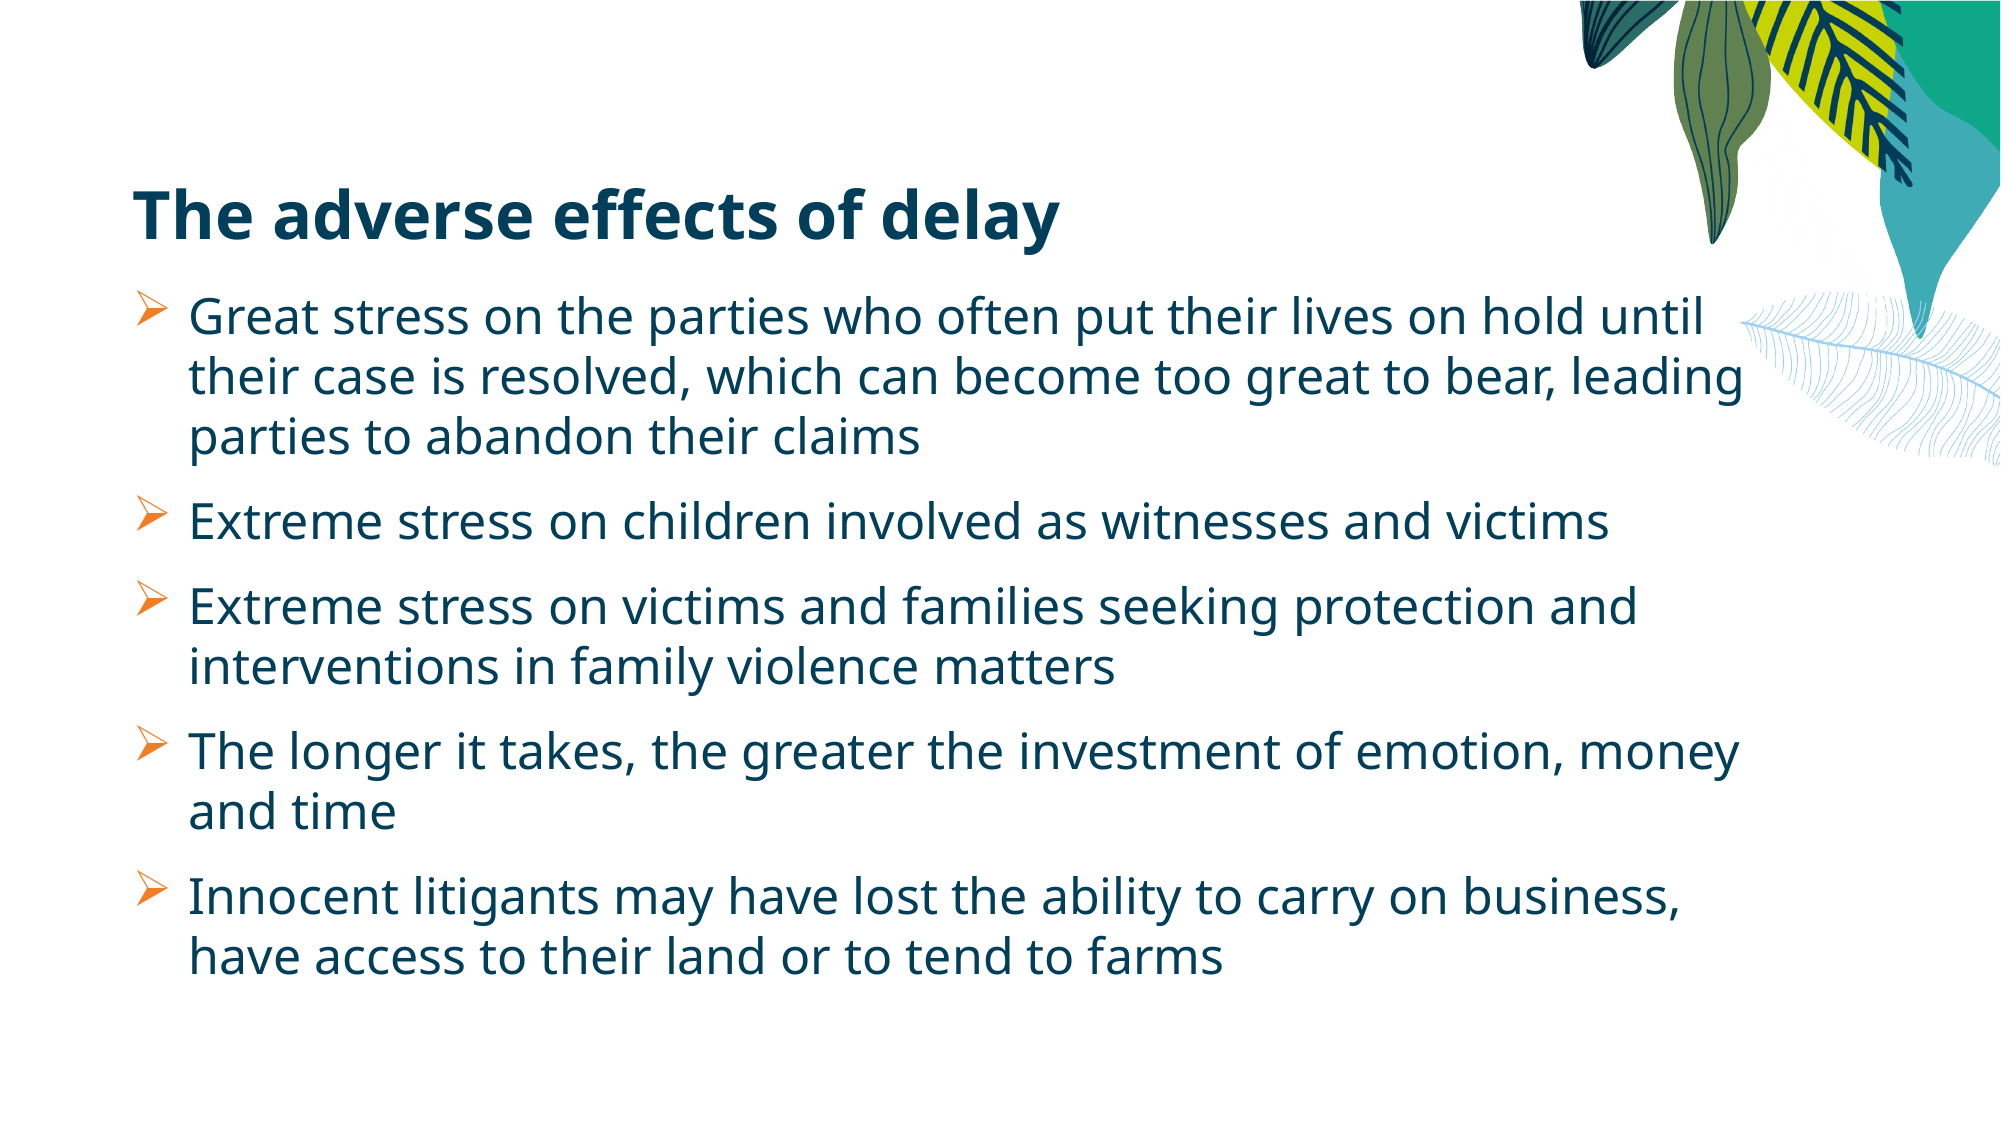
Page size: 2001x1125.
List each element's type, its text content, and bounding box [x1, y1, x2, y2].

text_box The adverse effects of delay [117, 133, 1149, 276]
text_box Great stress on the parties who often put their lives on hold until their case is resolved, which can become too great to bear, leading parties to abandon their claims Extreme stress on children involved as witnesses and victims Extreme stress on victims and families seeking protection and interventions in family violence matters The longer it takes, the greater the investment of emotion, money and time Innocent litigants may have lost the ability to carry on business, have access to their land or to tend to farms [117, 276, 1814, 1125]
picture [1551, 2, 2001, 499]
